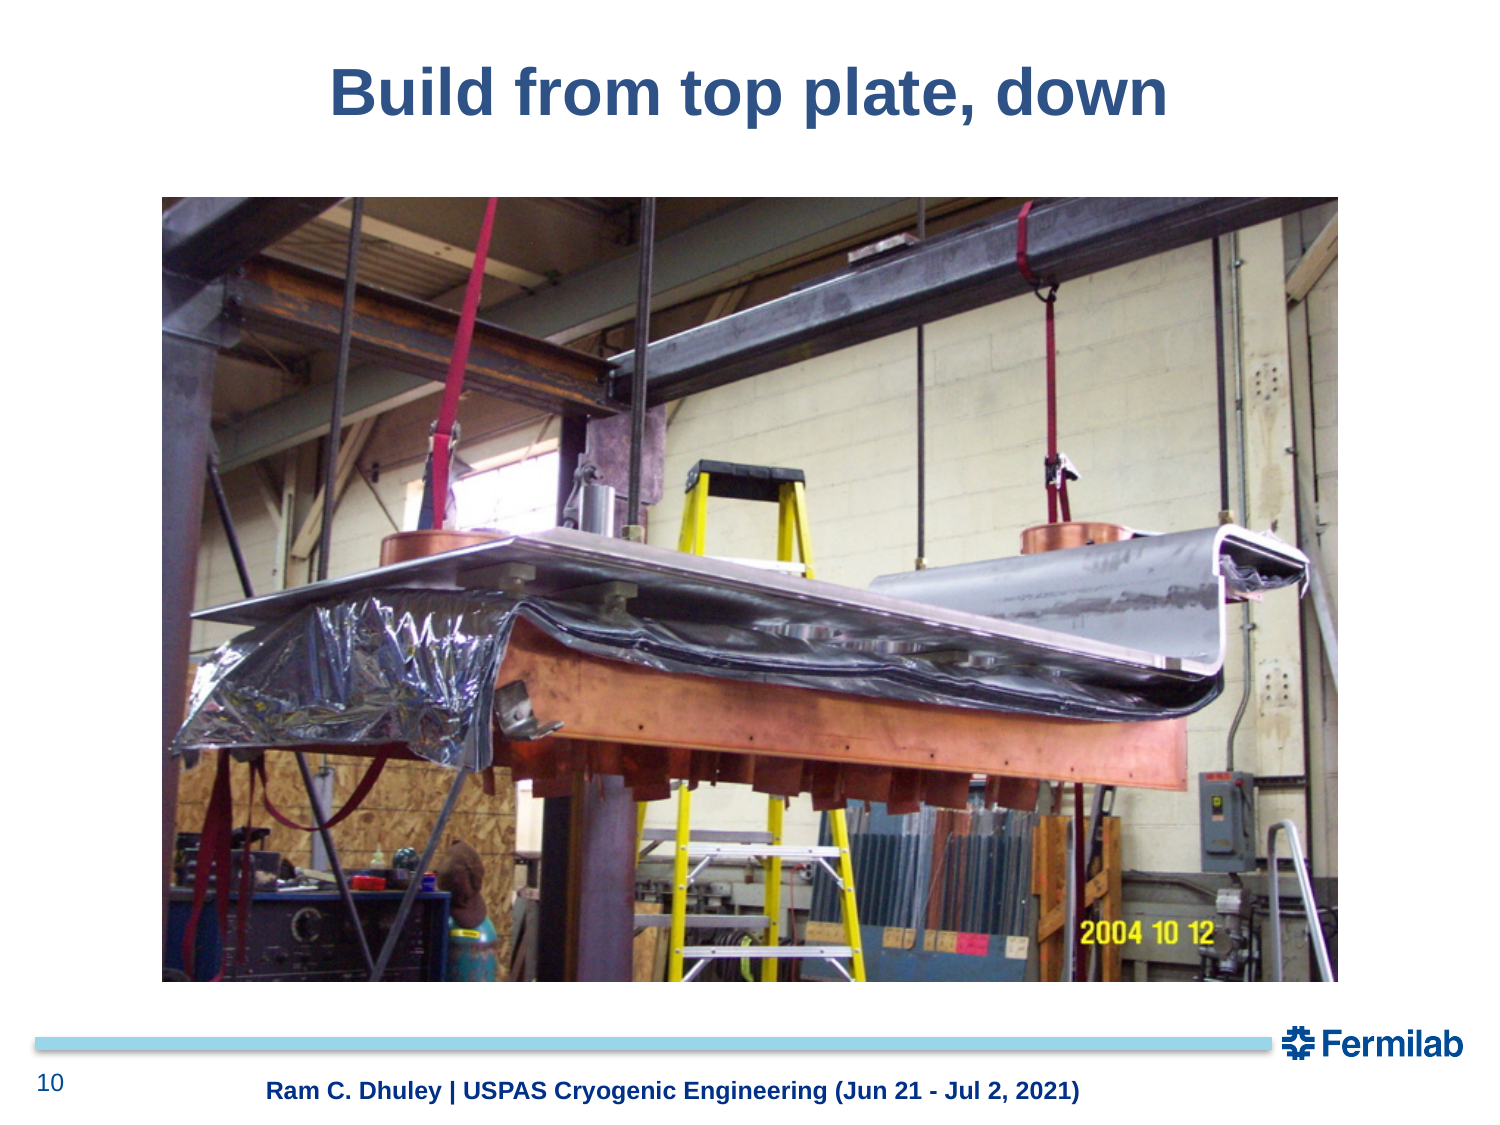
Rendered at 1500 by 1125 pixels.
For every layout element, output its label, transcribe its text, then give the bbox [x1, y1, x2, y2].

slide_number 10 [36, 1066, 105, 1106]
text_box Ram C. Dhuley | USPAS Cryogenic Engineering (Jun 21 - Jul 2, 2021) [251, 1066, 1279, 1107]
picture [161, 197, 1338, 982]
picture [1282, 1026, 1463, 1060]
